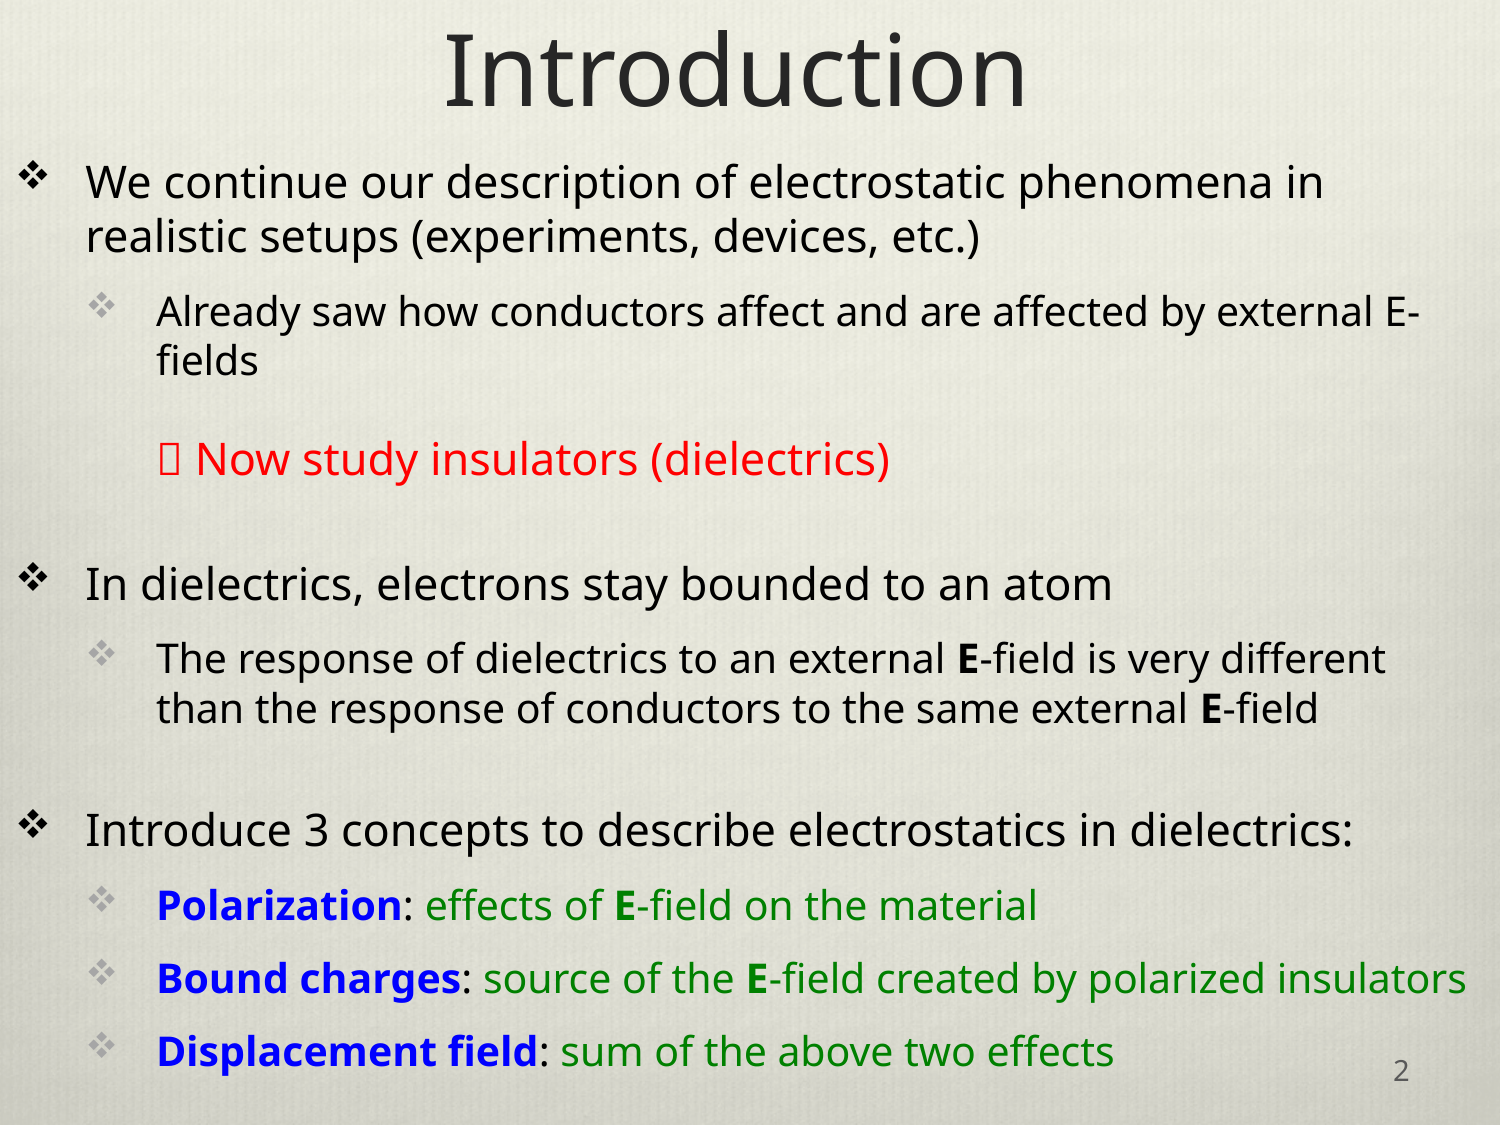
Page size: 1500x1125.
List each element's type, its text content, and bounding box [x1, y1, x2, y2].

slide_number 2 [1074, 1042, 1425, 1103]
title Introduction [119, 0, 1381, 140]
list We continue our description of electrostatic phenomena in realistic setups (experiments, devices, etc.) Already saw how conductors affect and are affected by external E-fields  Now study insulators (dielectrics) In dielectrics, electrons stay bounded to an atom The response of dielectrics to an external E-field is very different than the response of conductors to the same external E-field Introduce 3 concepts to describe electrostatics in dielectrics: Polarization: effects of E-field on the material Bound charges: source of the E-field created by polarized insulators Displacement field: sum of the above two effects [0, 145, 1500, 1102]
